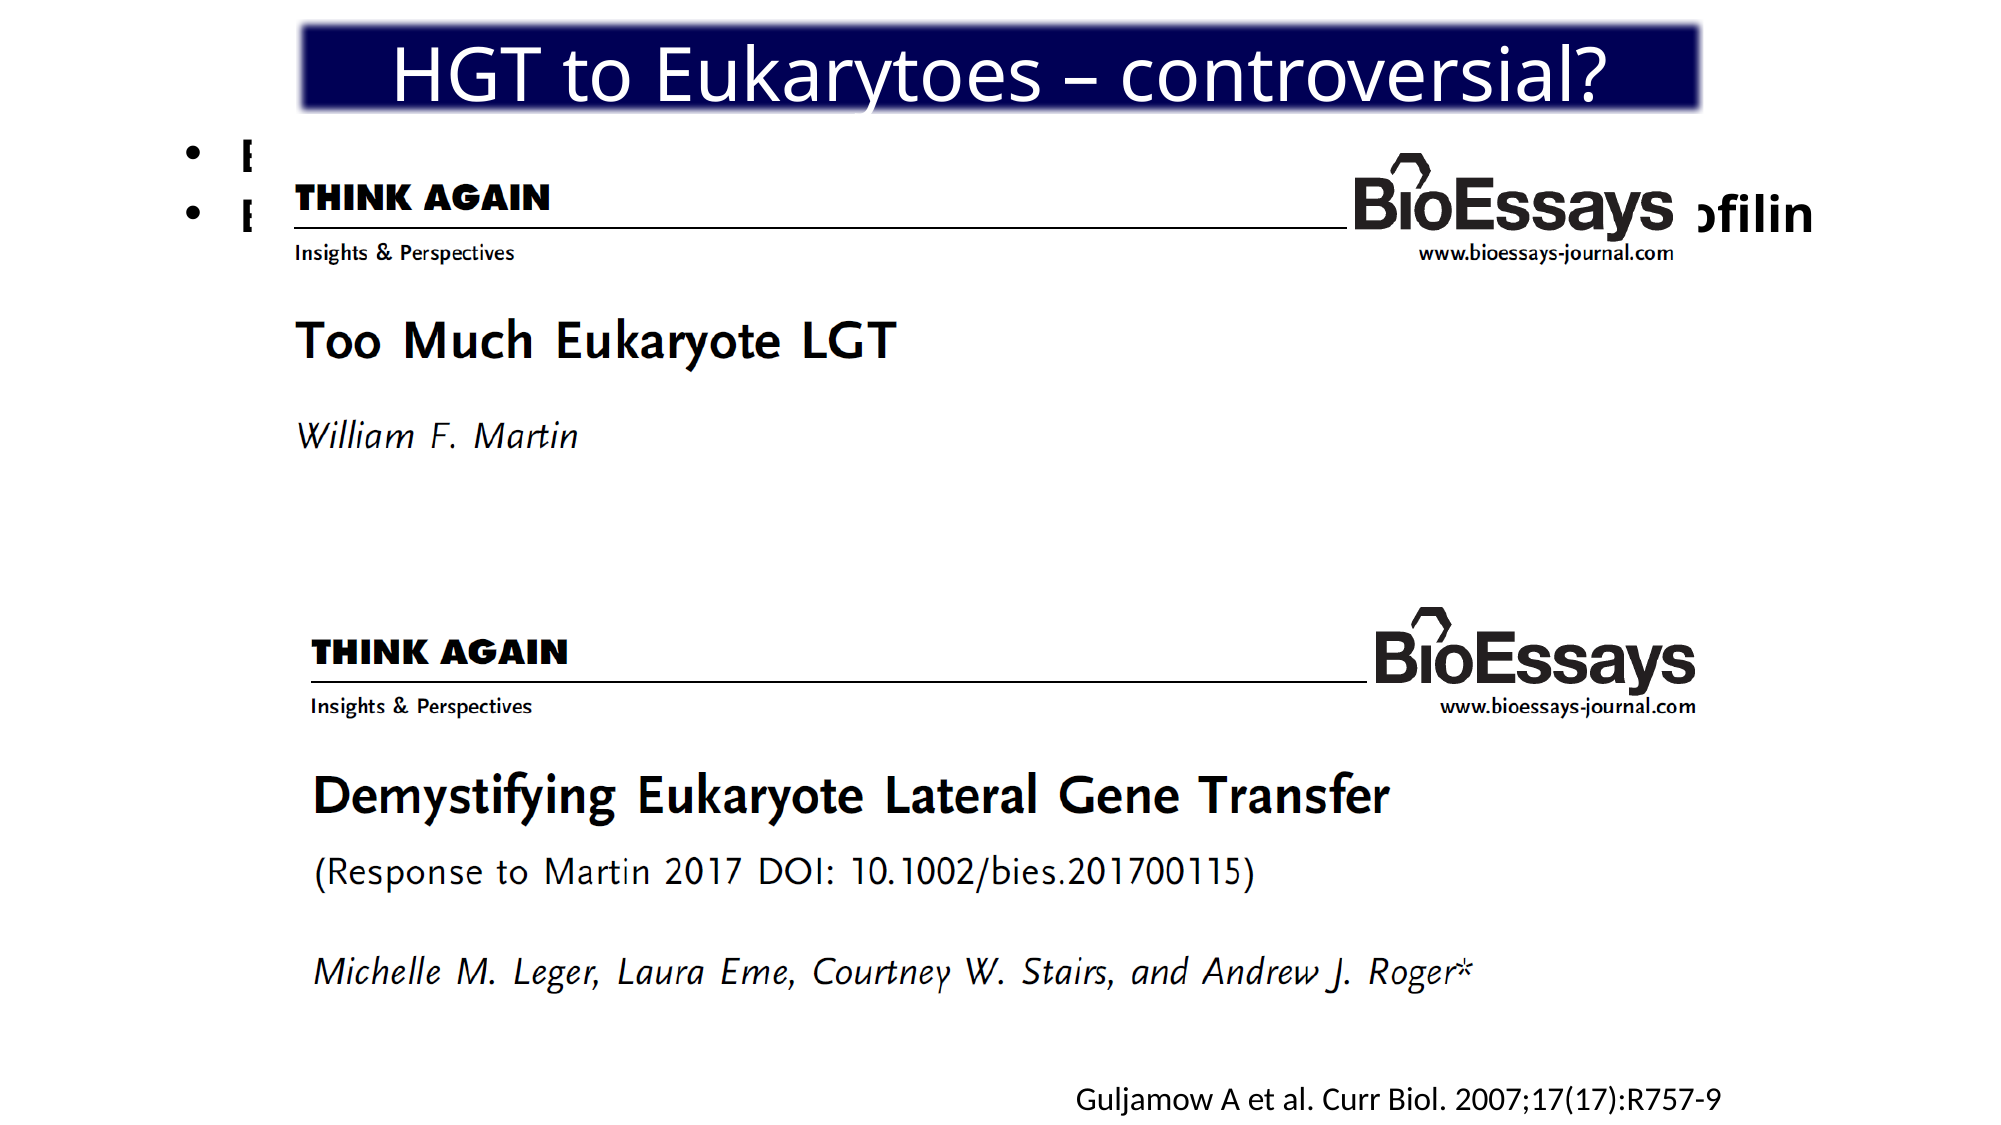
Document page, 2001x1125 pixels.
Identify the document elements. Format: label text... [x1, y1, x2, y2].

picture [251, 125, 1699, 472]
picture [178, 579, 1822, 1038]
text_box Guljamow A et al. Curr Biol. 2007;17(17):R757-9 [1061, 1069, 1746, 1125]
text_box Extremely rare Example: cyanobacterium Microcystis aeruginosa actin ad profilin [169, 114, 1831, 250]
text_box HGT to Eukarytoes – controversial? [309, 32, 1693, 104]
